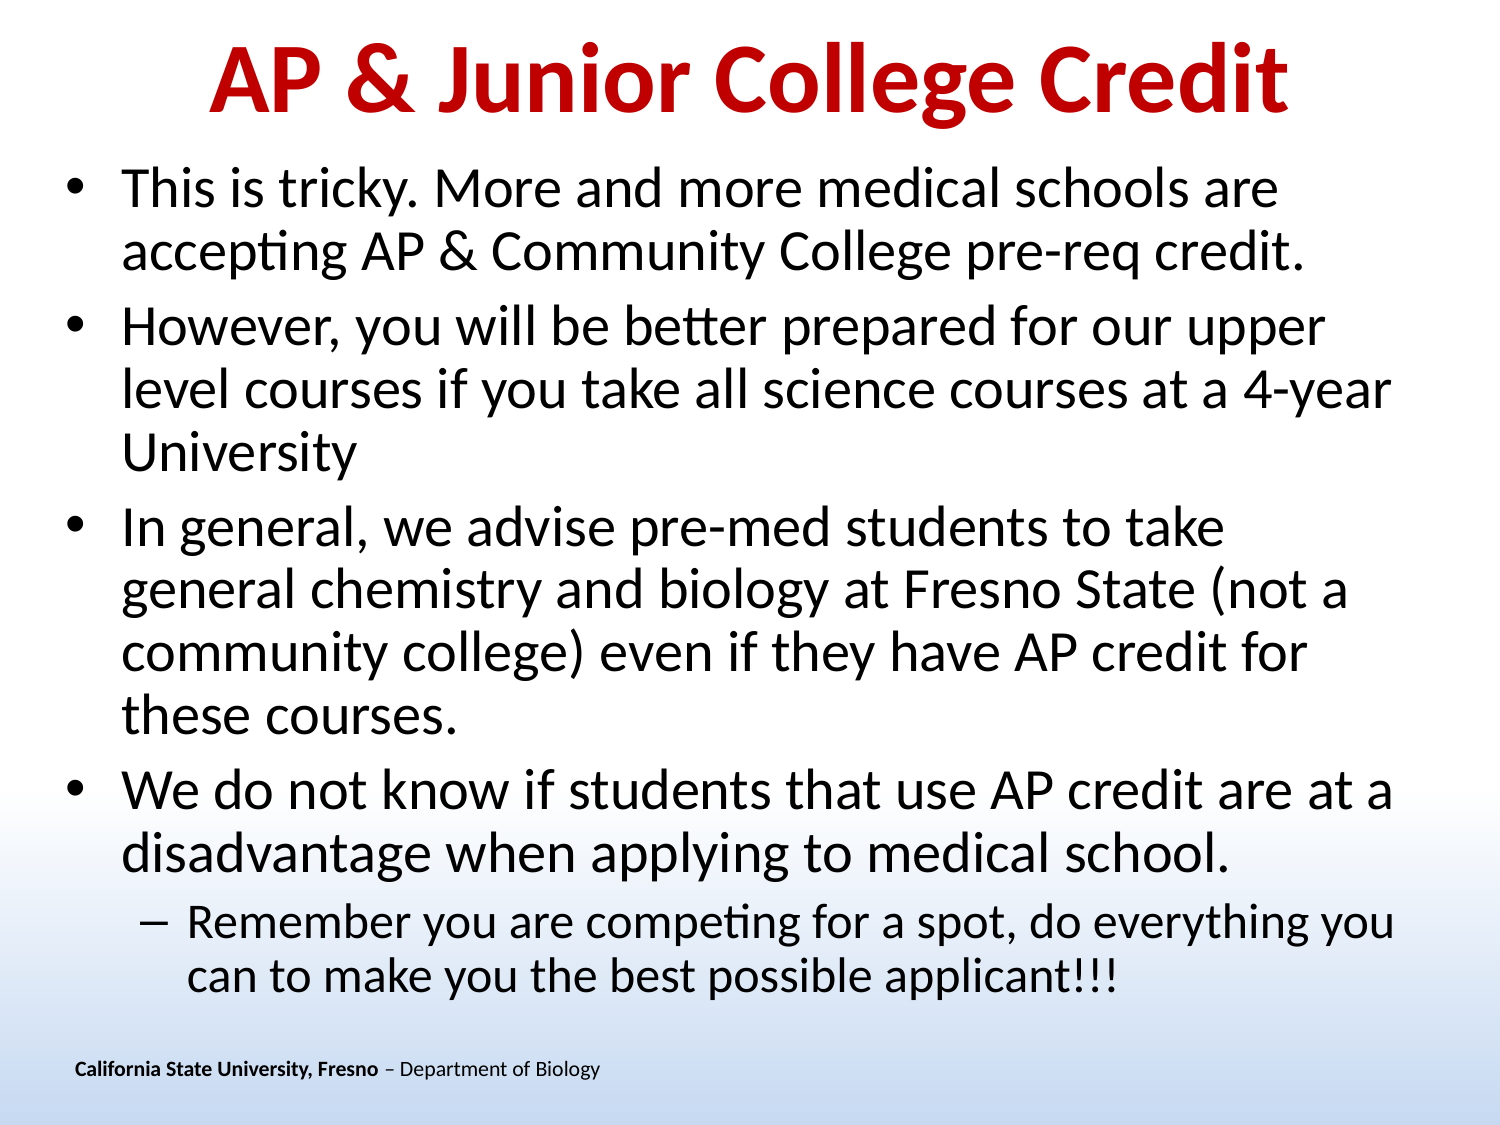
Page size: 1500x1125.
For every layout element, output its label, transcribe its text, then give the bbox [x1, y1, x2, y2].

list This is tricky. More and more medical schools are accepting AP & Community College pre-req credit. However, you will be better prepared for our upper level courses if you take all science courses at a 4-year University In general, we advise pre-med students to take general chemistry and biology at Fresno State (not a community college) even if they have AP credit for these courses. We do not know if students that use AP credit are at a disadvantage when applying to medical school. Remember you are competing for a spot, do everything you can to make you the best possible applicant!!! [50, 149, 1413, 1013]
title AP & Junior College Credit [0, 4, 1500, 208]
